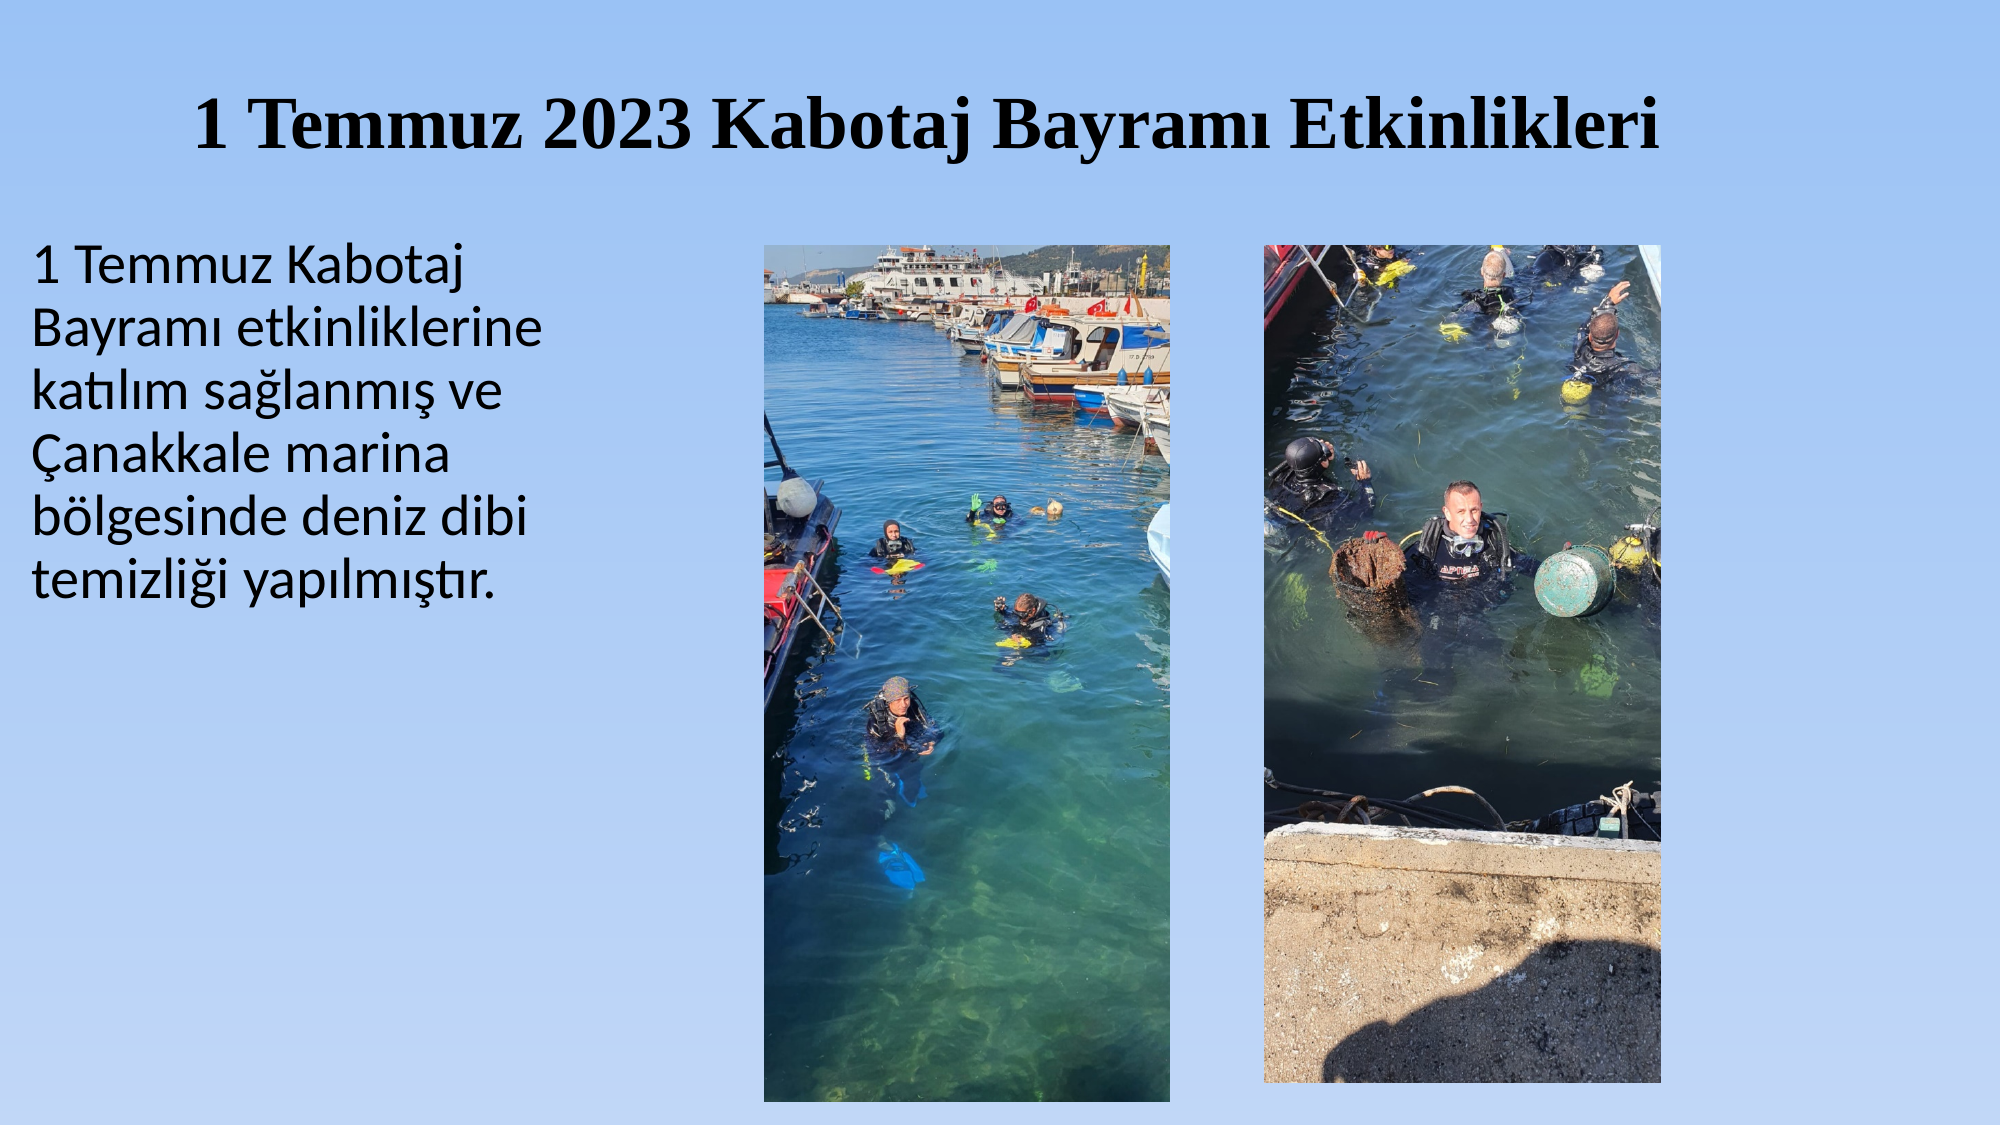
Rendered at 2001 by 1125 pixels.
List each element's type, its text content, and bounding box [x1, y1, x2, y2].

picture [1264, 244, 1661, 1083]
title 1 Temmuz 2023 Kabotaj Bayramı Etkinlikleri [177, 31, 1972, 218]
list 1 Temmuz Kabotaj Bayramı etkinliklerine katılım sağlanmış ve Çanakkale marina bölgesinde deniz dibi temizliği yapılmıştır. [16, 226, 609, 801]
picture [764, 245, 1170, 1103]
